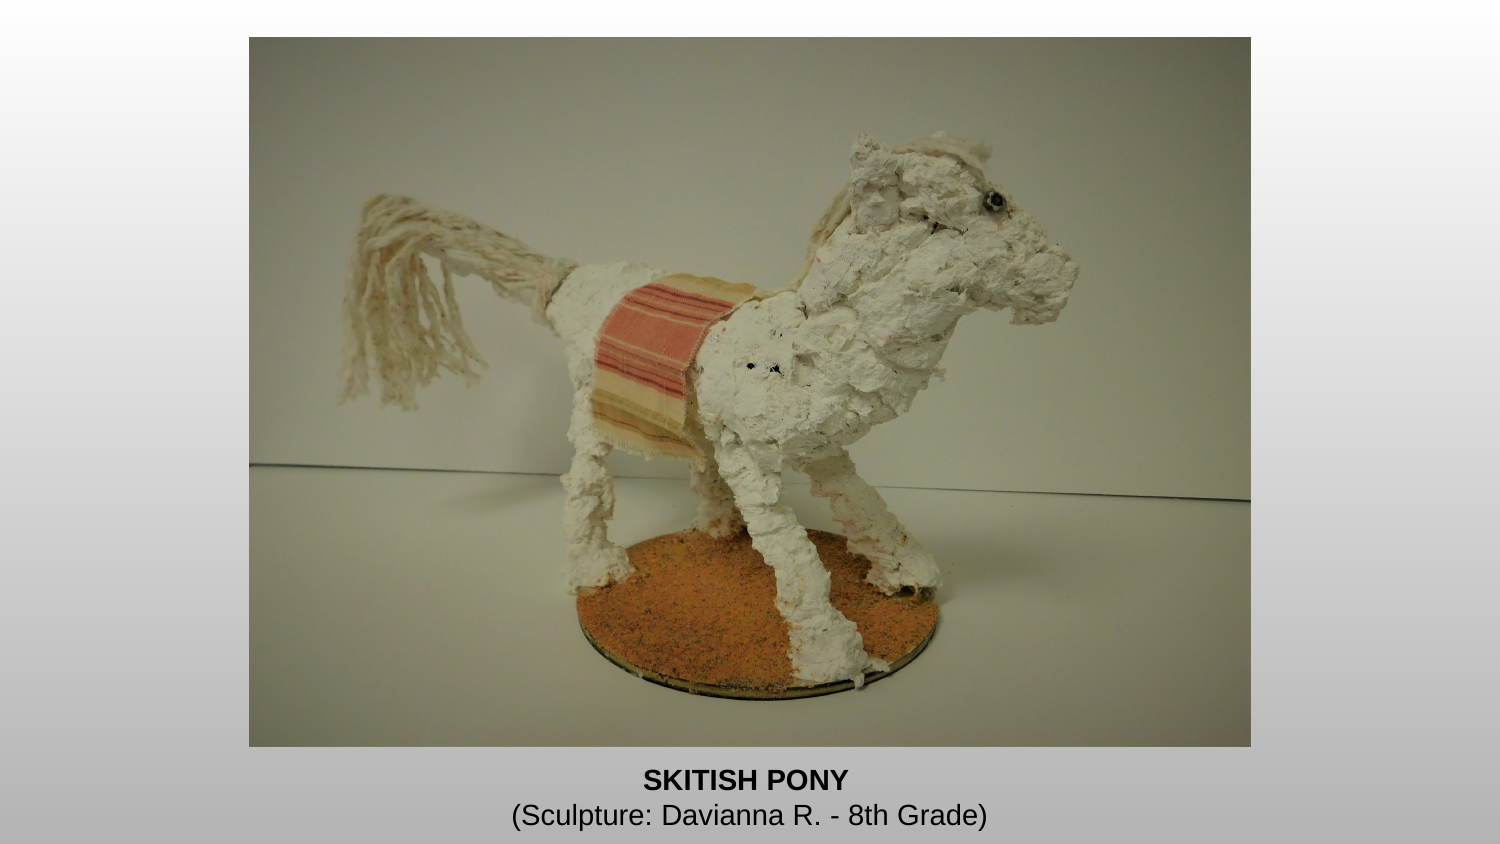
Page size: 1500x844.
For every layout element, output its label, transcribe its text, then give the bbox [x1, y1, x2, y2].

picture [248, 37, 1252, 747]
text_box SKITISH PONY (Sculpture: Davianna R. - 8th Grade) [249, 755, 1251, 844]
